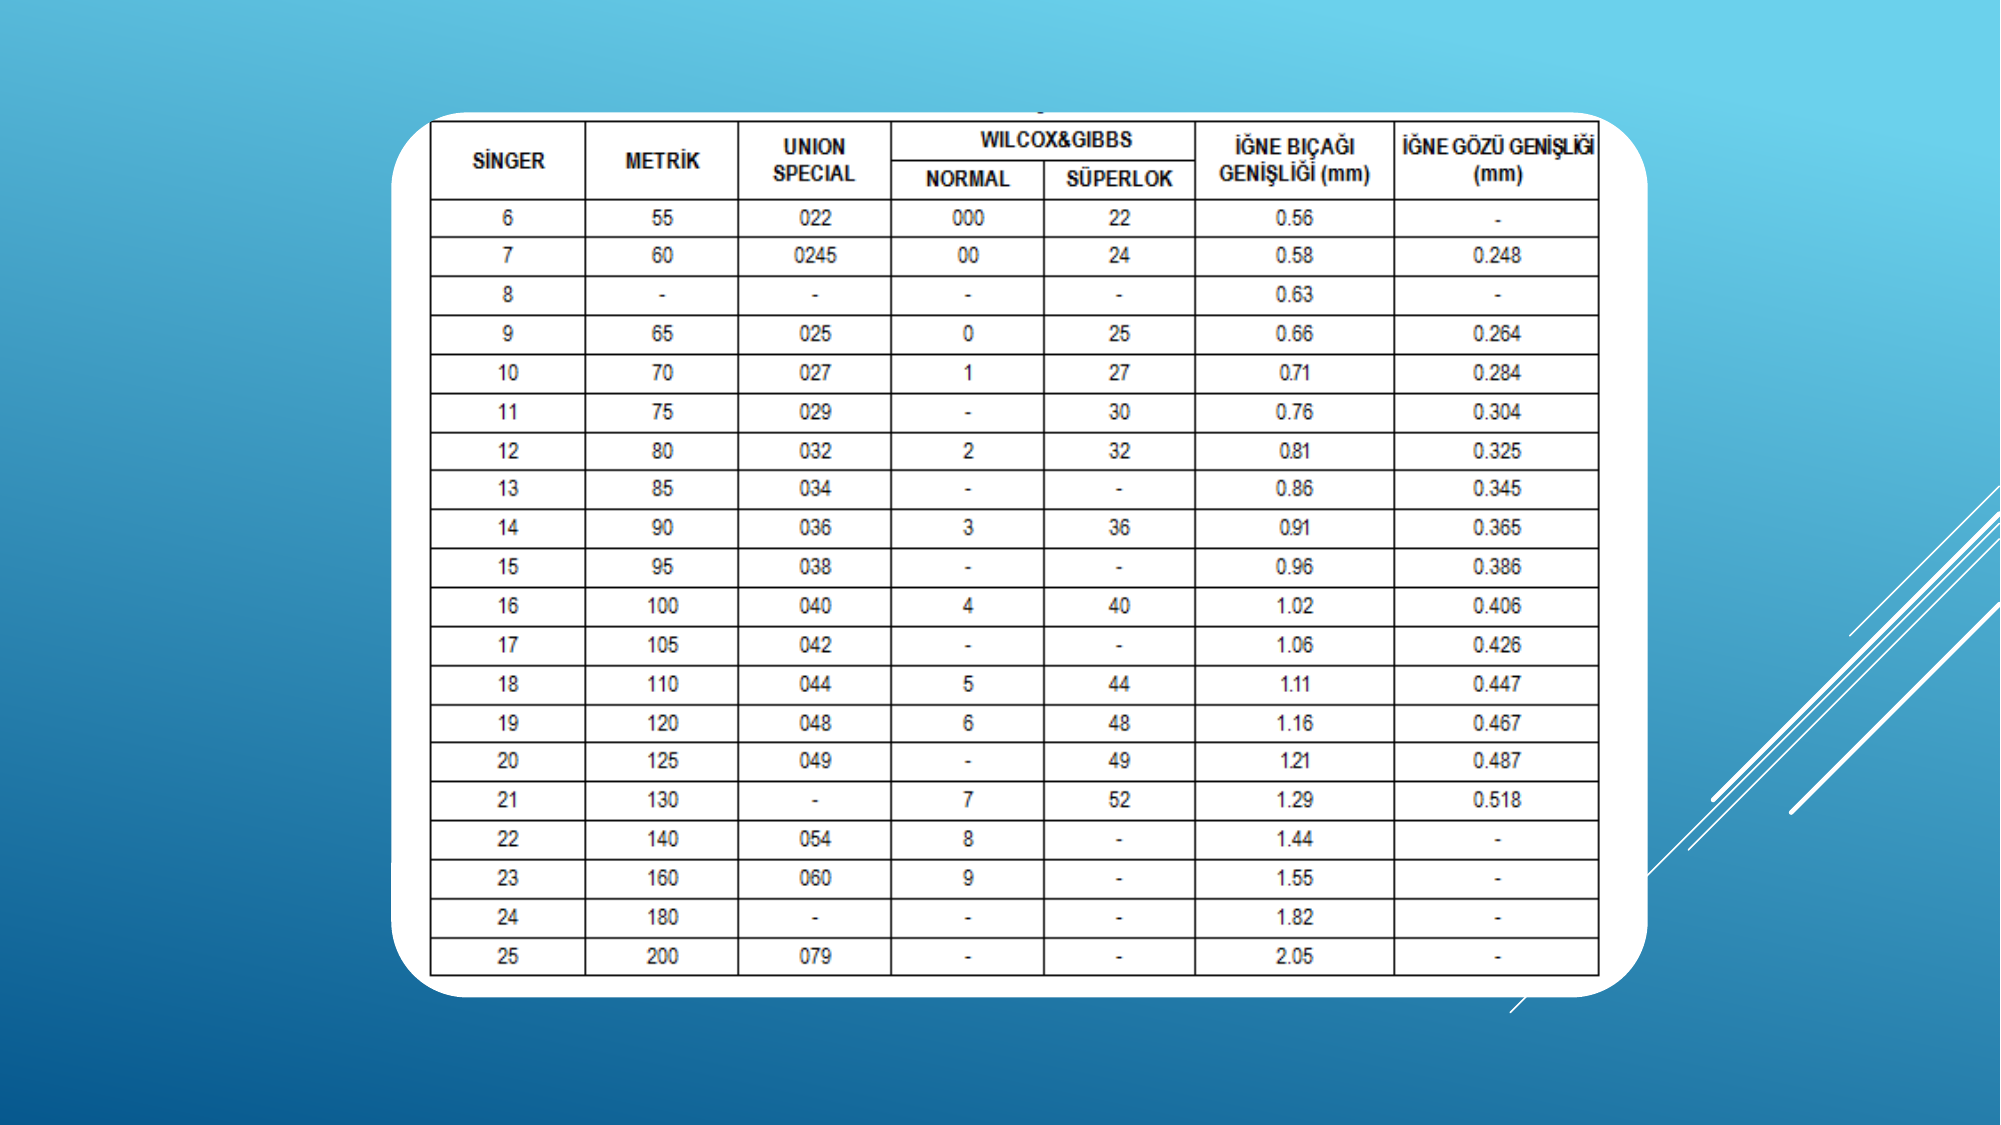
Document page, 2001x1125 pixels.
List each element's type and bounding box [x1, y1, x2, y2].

list [391, 112, 1648, 998]
